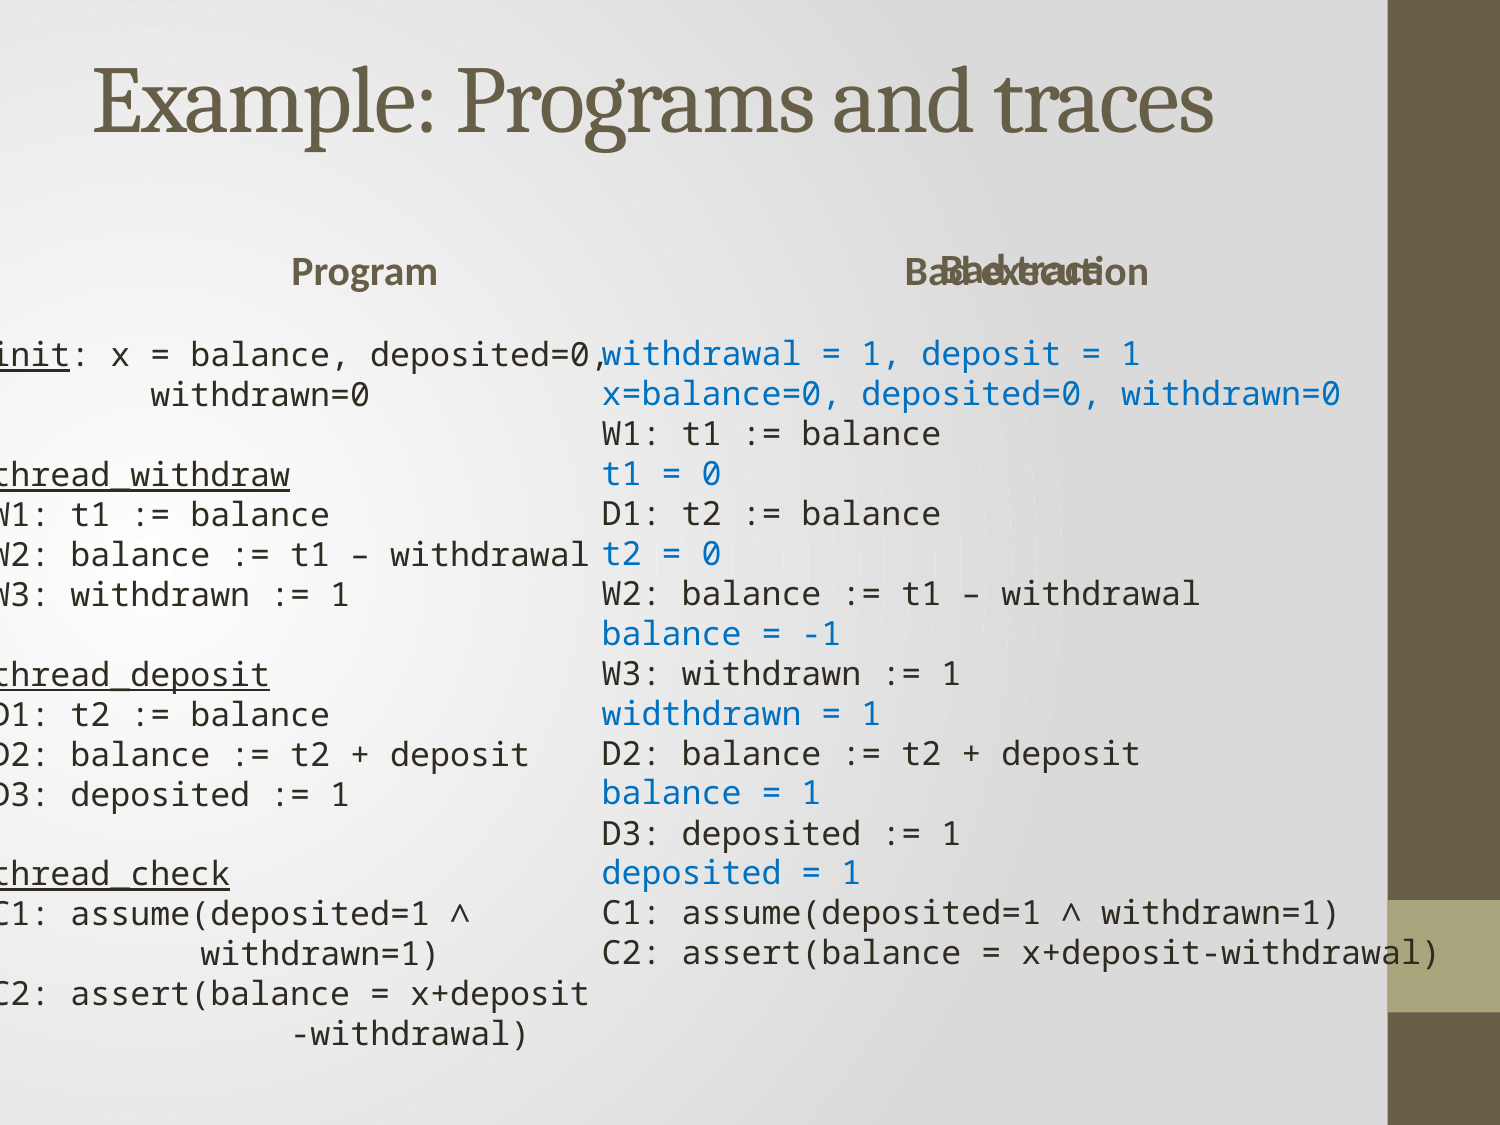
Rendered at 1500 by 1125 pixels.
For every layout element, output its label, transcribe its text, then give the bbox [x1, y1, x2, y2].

text_box Bad trace [721, 194, 1322, 300]
text_box withdrawal = 1, deposit = 1 x=balance=0, deposited=0, withdrawn=0 W1: t1 := balance t1 = 0 D1: t2 := balance t2 = 0 W2: balance := t1 – withdrawal balance = -1 W3: withdrawn := 1 widthdrawn = 1 D2: balance := t2 + deposit balance = 1 D3: deposited := 1 deposited = 1 C1: assume(deposited=1 ∧ withdrawn=1) C2: assert(balance = x+deposit-withdrawal) [586, 325, 1457, 979]
text_box init: x = balance, deposited=0, withdrawn=0 thread_withdraw W1: t1 := balance W2: balance := t1 – withdrawal W3: withdrawn := 1 thread_deposit D1: t2 := balance D2: balance := t2 + deposit D3: deposited := 1 thread_check C1: assume(deposited=1 ∧ withdrawn=1) C2: assert(balance = x+deposit -withdrawal) [0, 326, 626, 1060]
list Program [64, 196, 665, 302]
list Bad execution [727, 196, 1328, 302]
title Example: Programs and traces [76, 0, 1327, 188]
